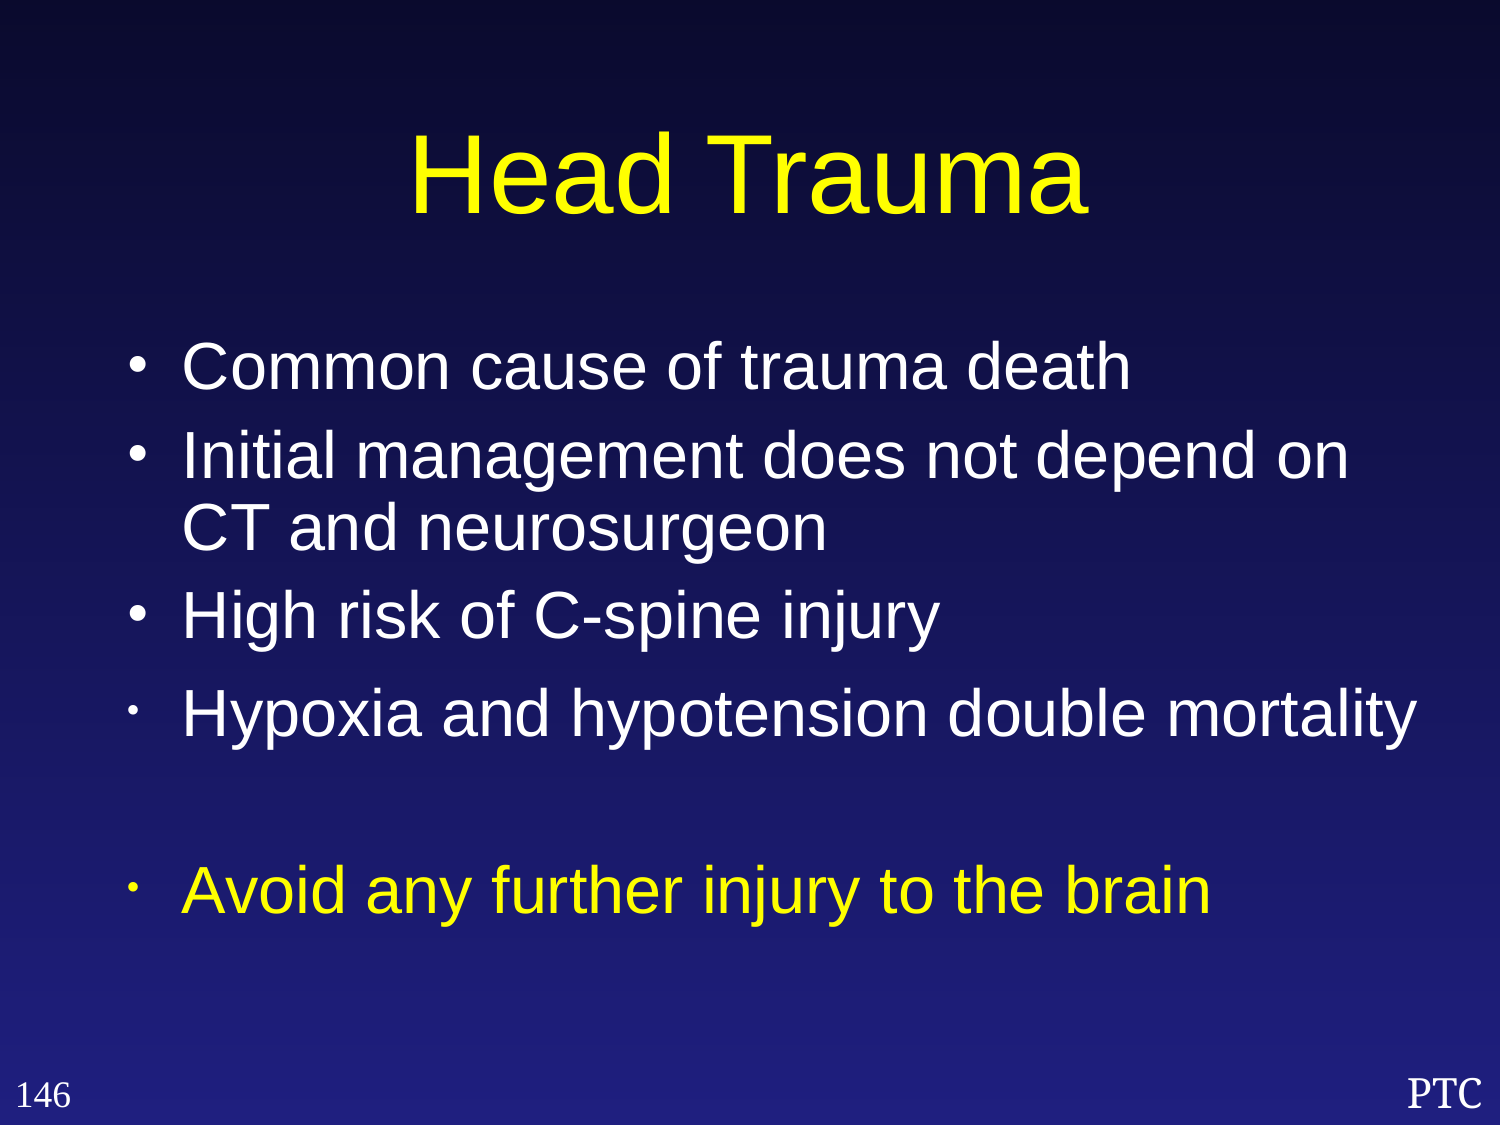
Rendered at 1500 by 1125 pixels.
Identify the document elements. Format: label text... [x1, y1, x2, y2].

text_box 146 [0, 1061, 86, 1123]
text_box Head Trauma [111, 75, 1387, 263]
text_box Common cause of trauma death Initial management does not depend on CT and neurosurgeon High risk of C-spine injury Hypoxia and hypotension double mortality Avoid any further injury to the brain [111, 324, 1436, 1000]
